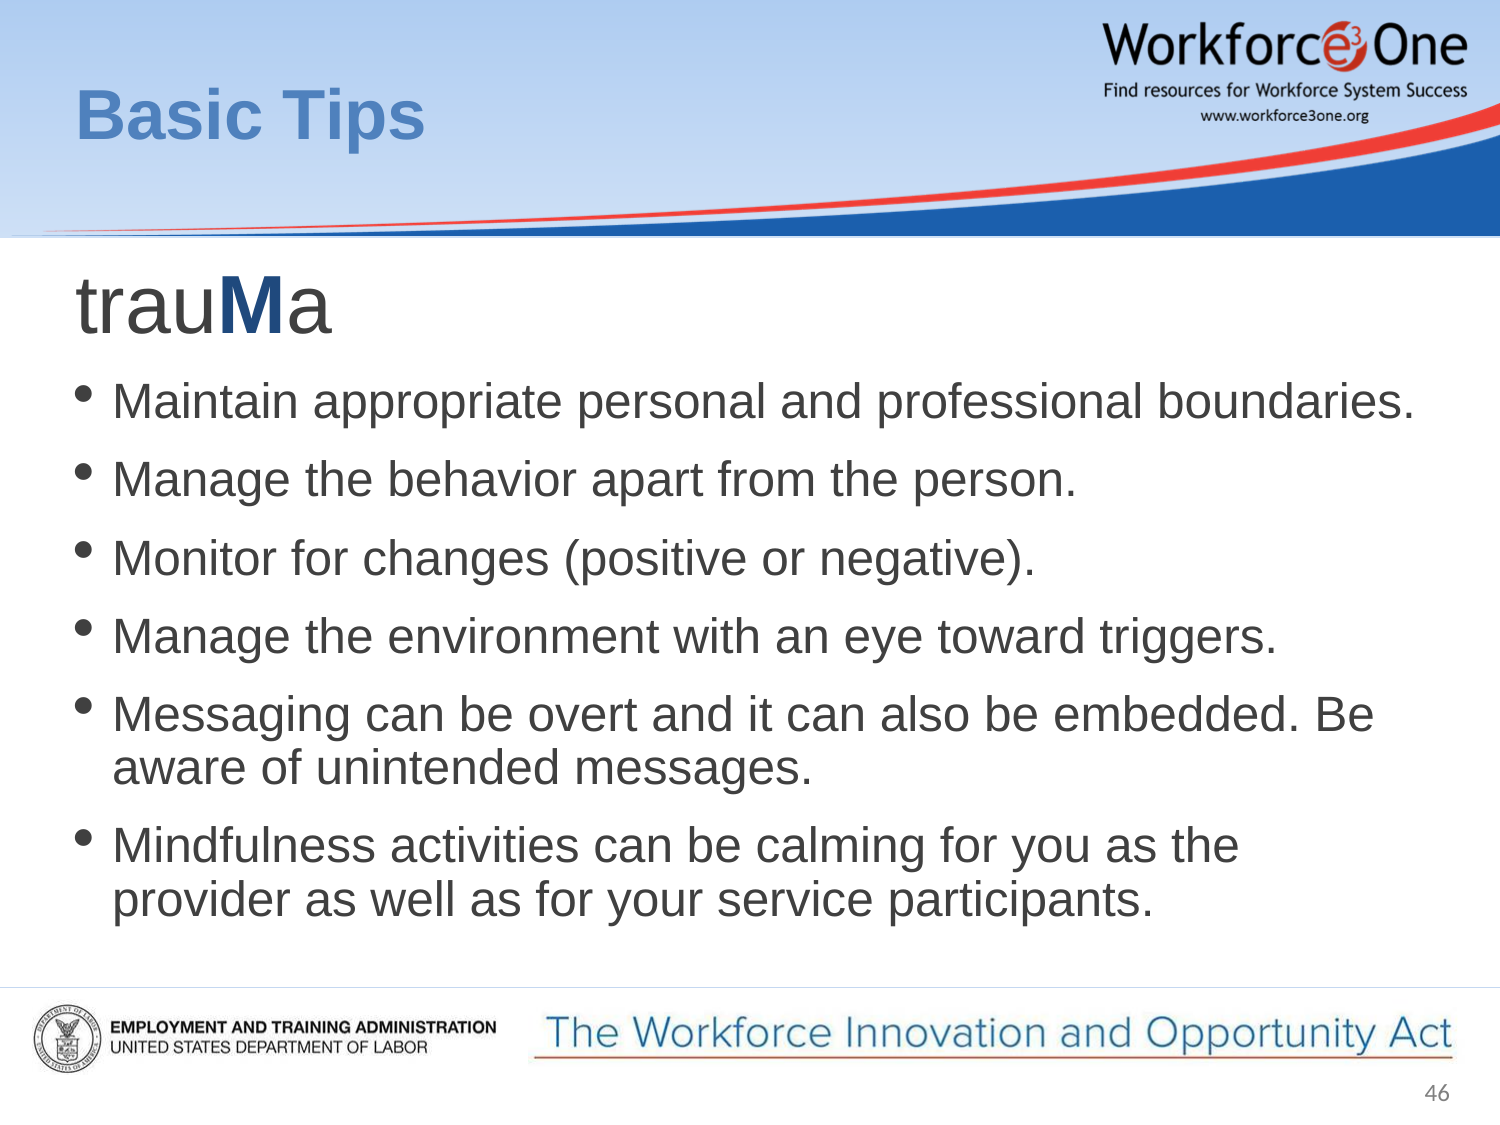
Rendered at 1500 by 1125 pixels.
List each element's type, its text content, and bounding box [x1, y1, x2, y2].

picture [528, 999, 1466, 1067]
picture [0, 1, 1500, 236]
picture [32, 999, 500, 1075]
list trauMa Maintain appropriate personal and professional boundaries. Manage the behavior apart from the person. Monitor for changes (positive or negative). Manage the environment with an eye toward triggers. Messaging can be overt and it can also be embedded. Be aware of unintended messages. Mindfulness activities can be calming for you as the provider as well as for your service participants. [75, 262, 1425, 975]
title Basic Tips [75, 45, 1088, 188]
